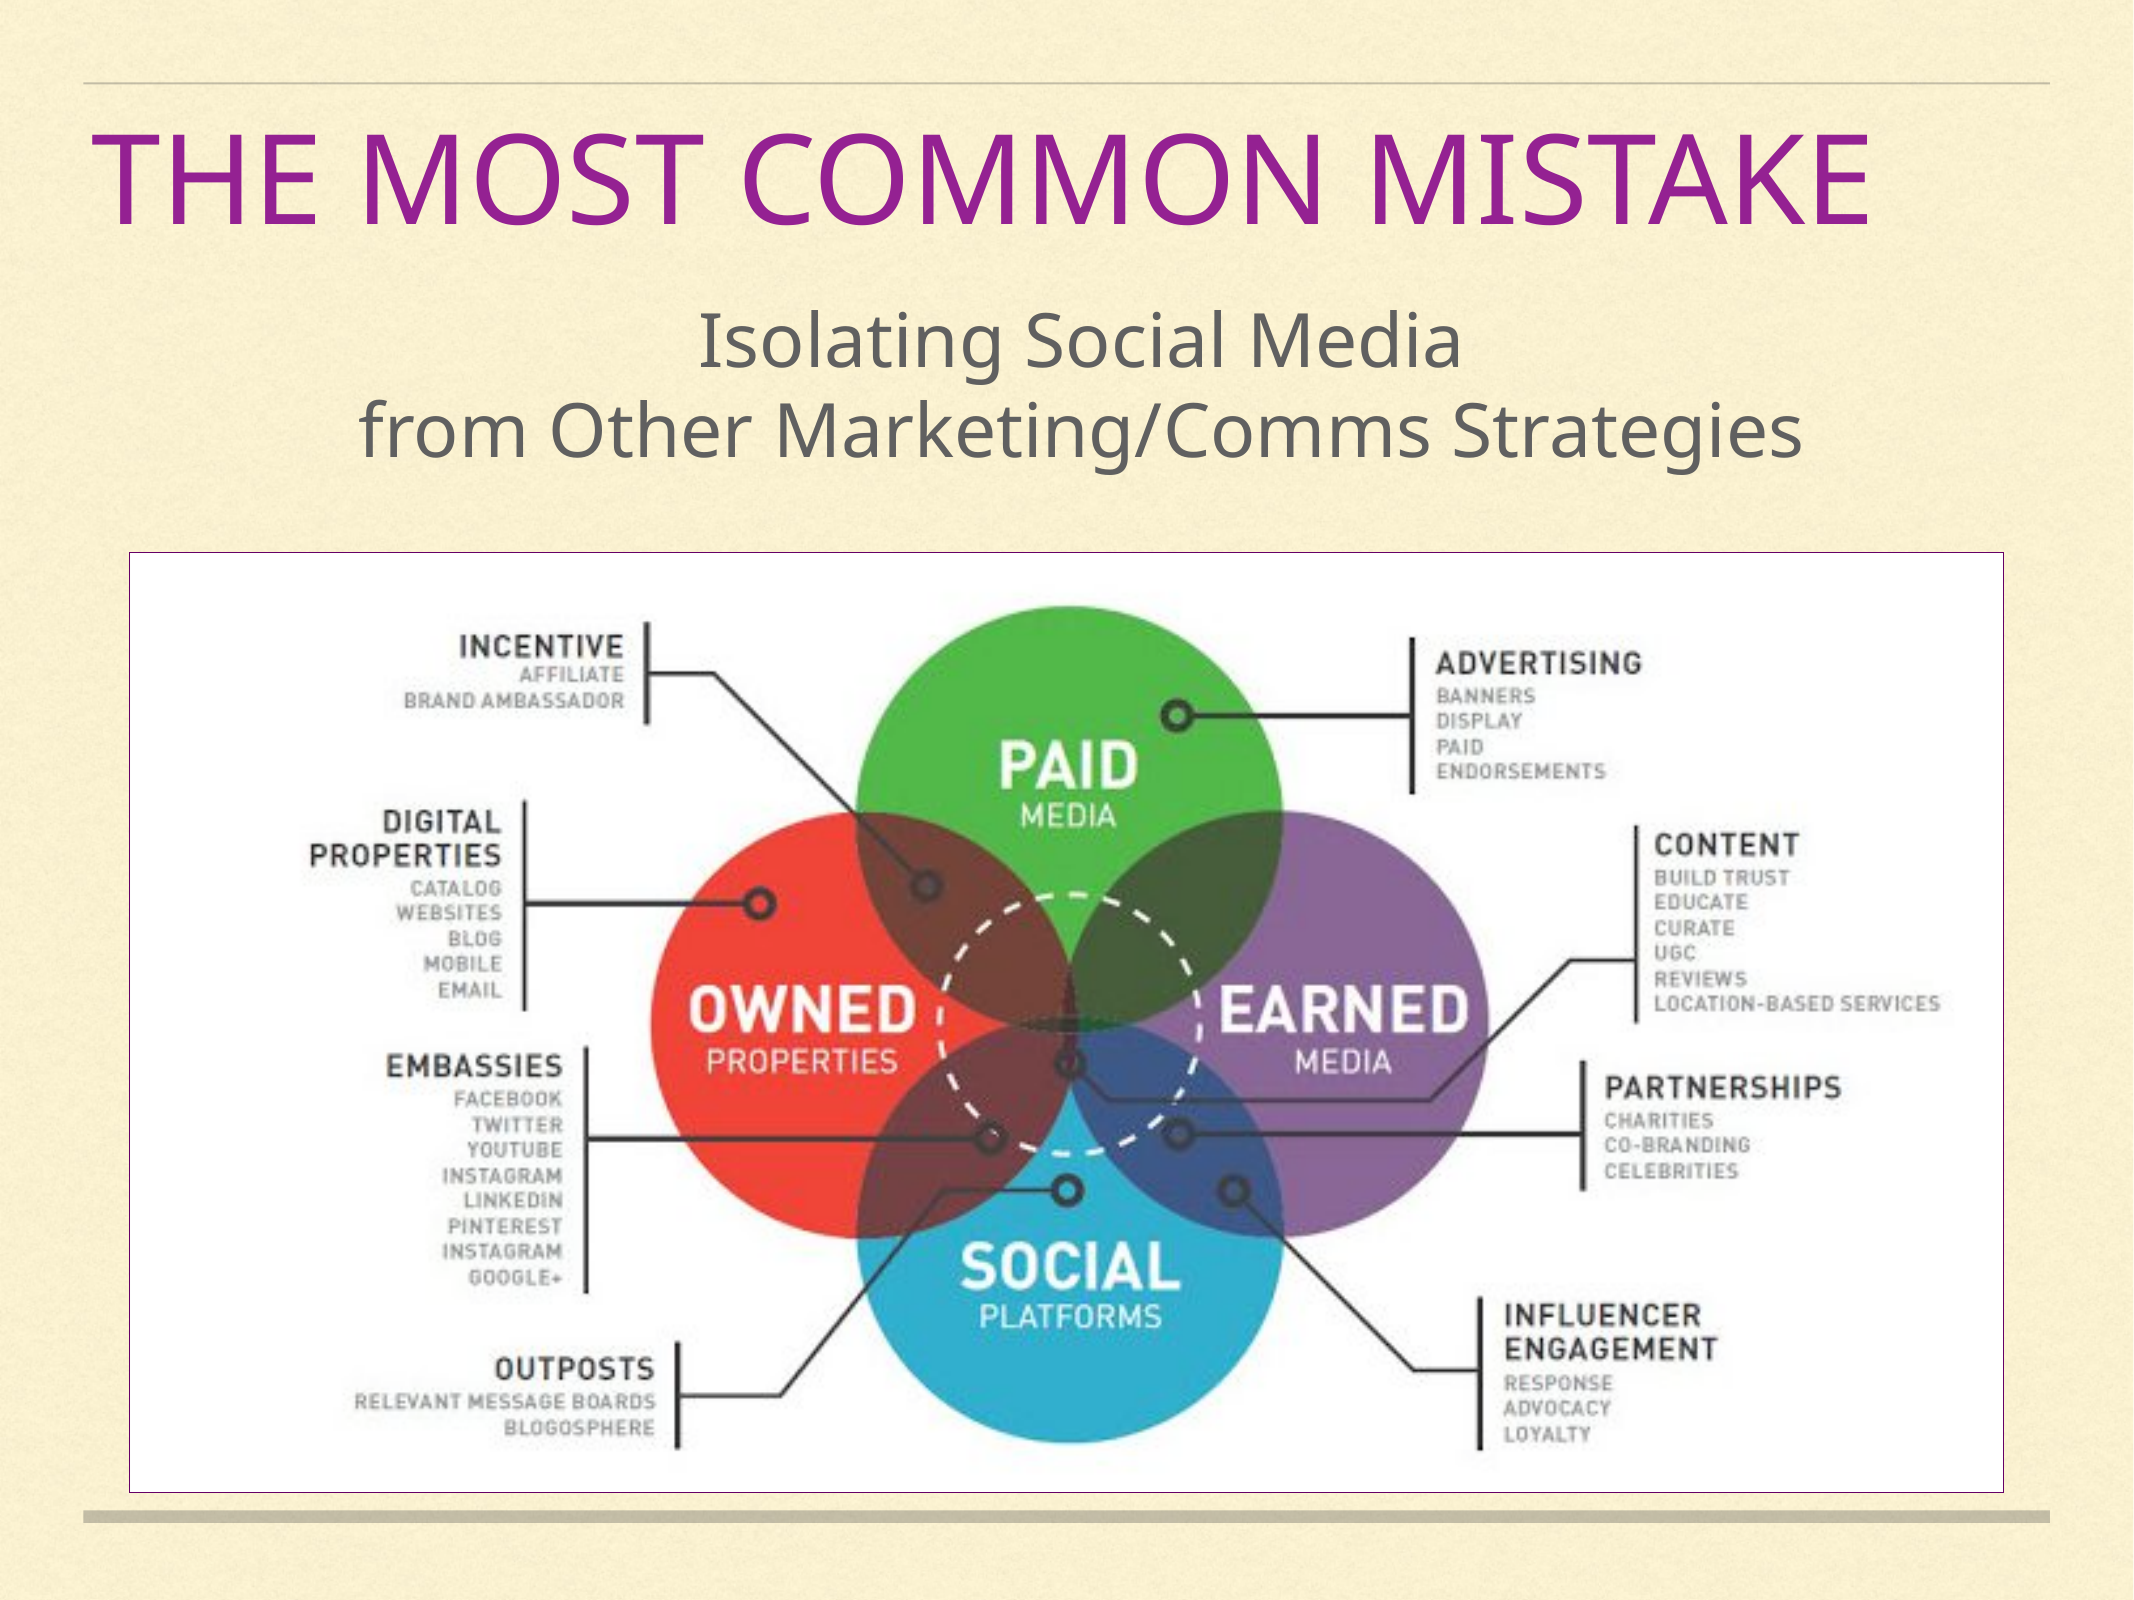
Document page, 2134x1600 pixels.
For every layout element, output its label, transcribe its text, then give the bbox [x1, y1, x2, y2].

text_box Isolating Social Media from Other Marketing/Comms Strategies [83, 284, 2081, 572]
picture [0, 0, 2134, 1600]
text_box THE most common mistake [83, 84, 2050, 284]
